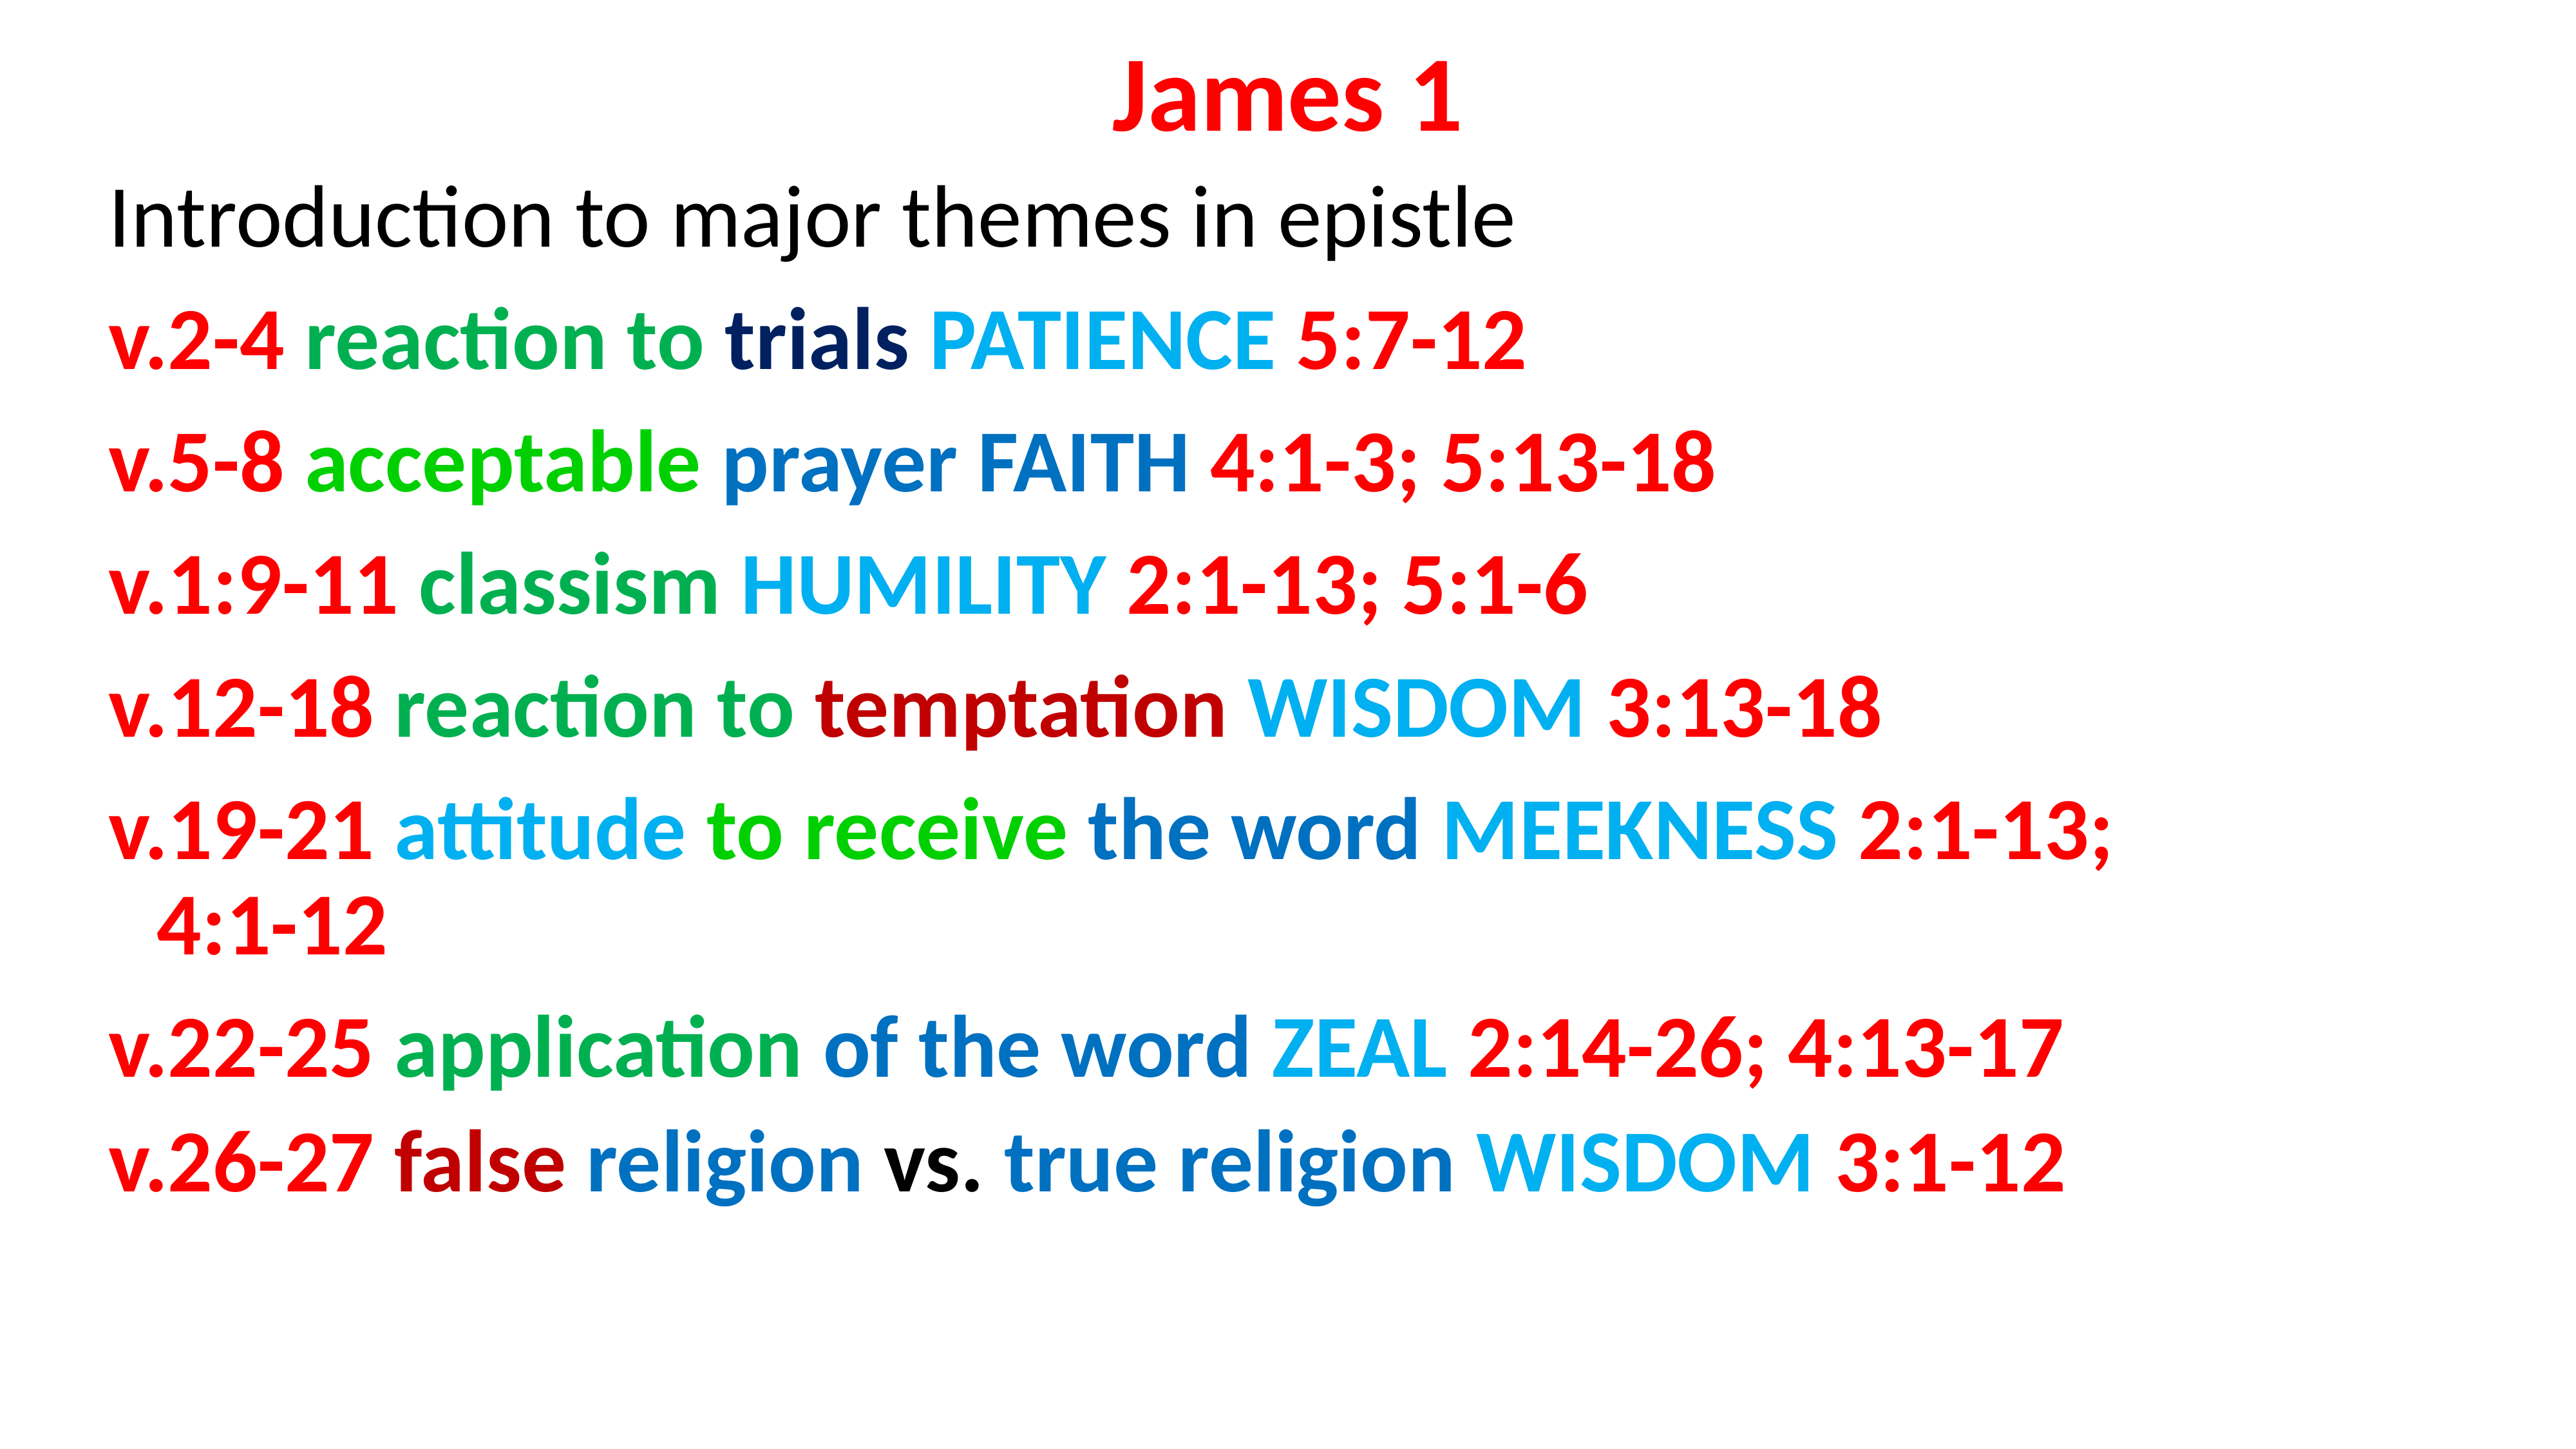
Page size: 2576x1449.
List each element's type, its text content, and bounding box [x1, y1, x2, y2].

list Introduction to major themes in epistle v.2-4 reaction to trials PATIENCE 5:7-12 v.5-8 acceptable prayer FAITH 4:1-3; 5:13-18 v.1:9-11 classism HUMILITY 2:1-13; 5:1-6 v.12-18 reaction to temptation WISDOM 3:13-18 v.19-21 attitude to receive the word MEEKNESS 2:1-13; 4:1-12 v.22-25 application of the word ZEAL 2:14-26; 4:13-17 v.26-27 false religion vs. true religion WISDOM 3:1-12 [99, 160, 2206, 1449]
title James 1 [418, 0, 2158, 160]
